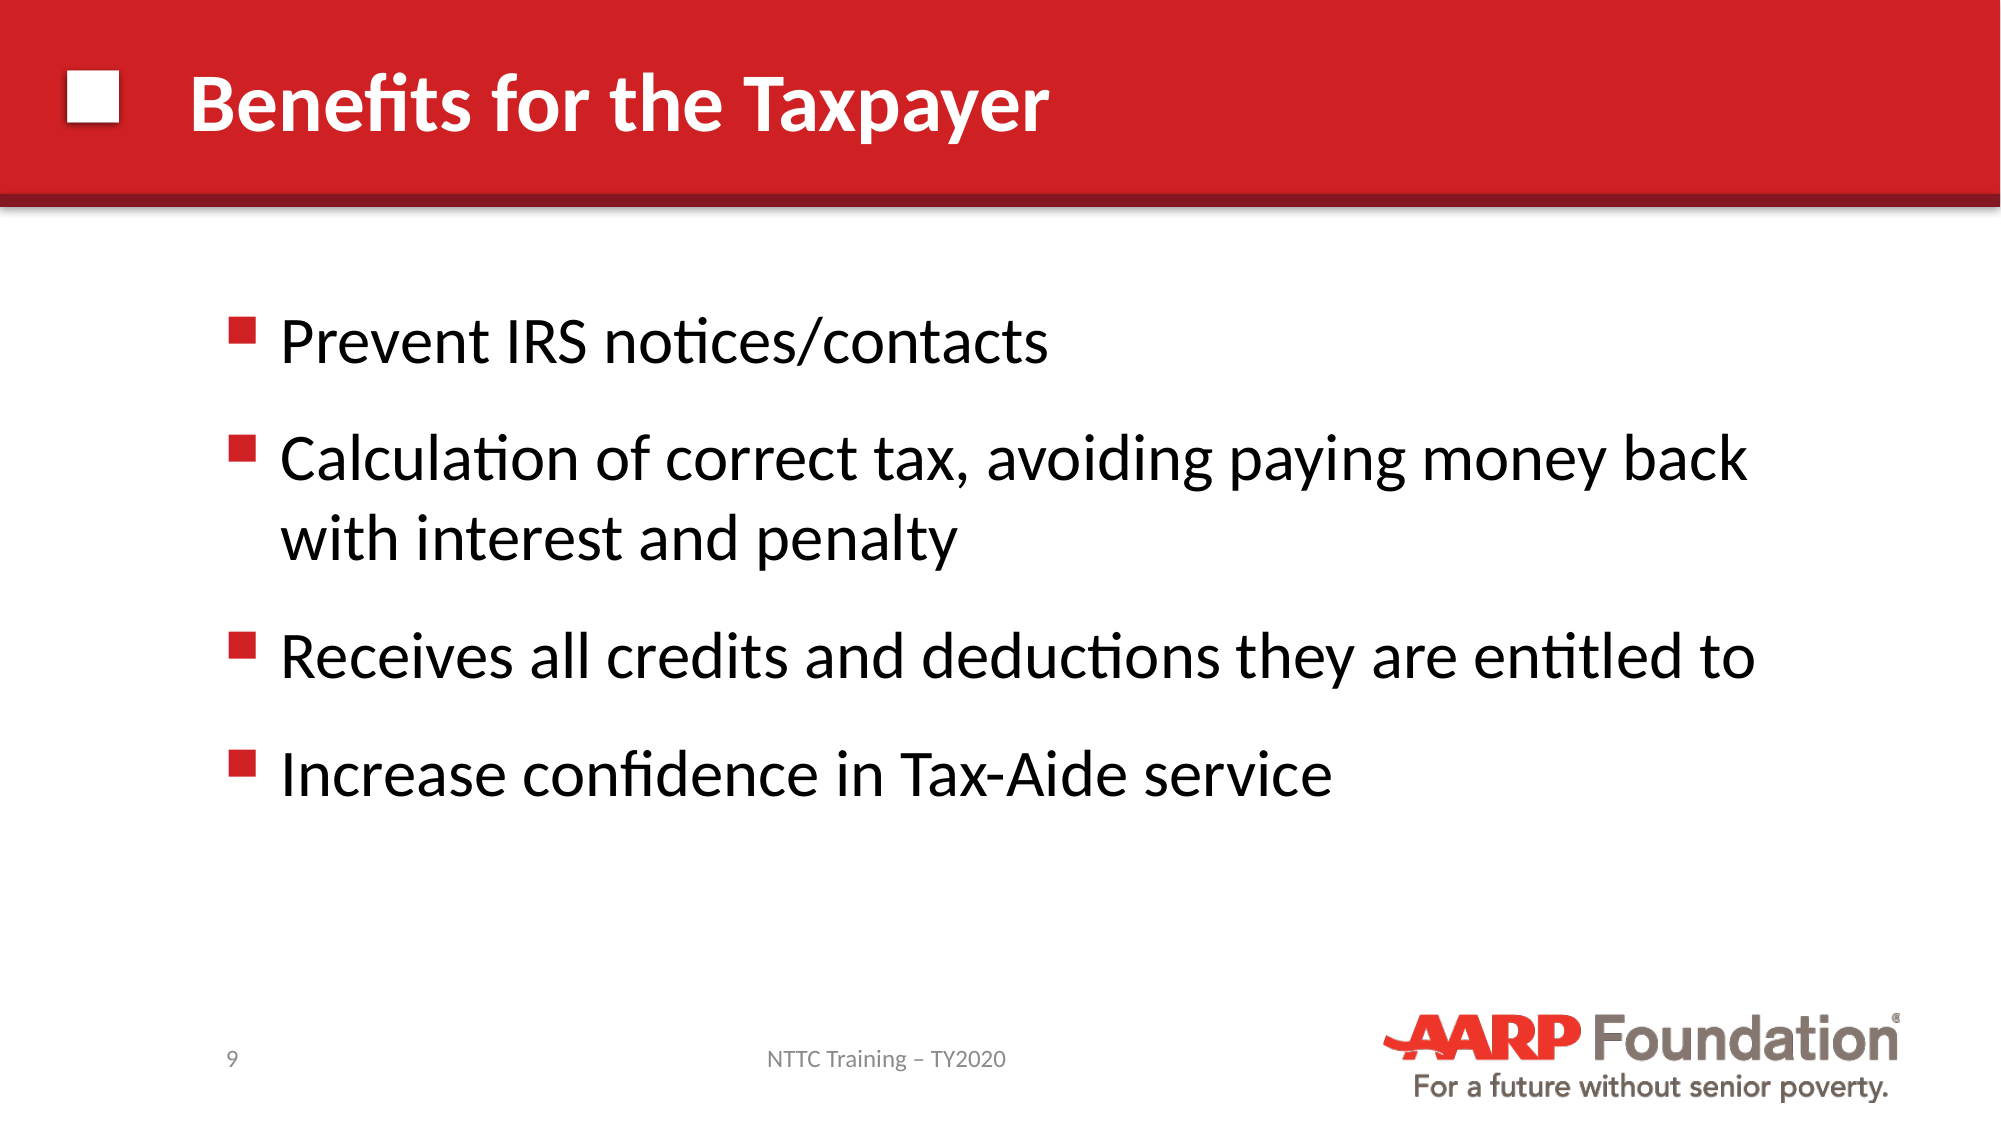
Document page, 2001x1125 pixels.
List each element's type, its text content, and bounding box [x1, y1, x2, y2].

list Prevent IRS notices/contacts Calculation of correct tax, avoiding paying money back with interest and penalty Receives all credits and deductions they are entitled to Increase confidence in Tax-Aide service [209, 288, 1810, 949]
slide_number 9 [99, 1027, 254, 1088]
footer NTTC Training – TY2020 [570, 1027, 1204, 1088]
title Benefits for the Taxpayer [174, 4, 1775, 193]
